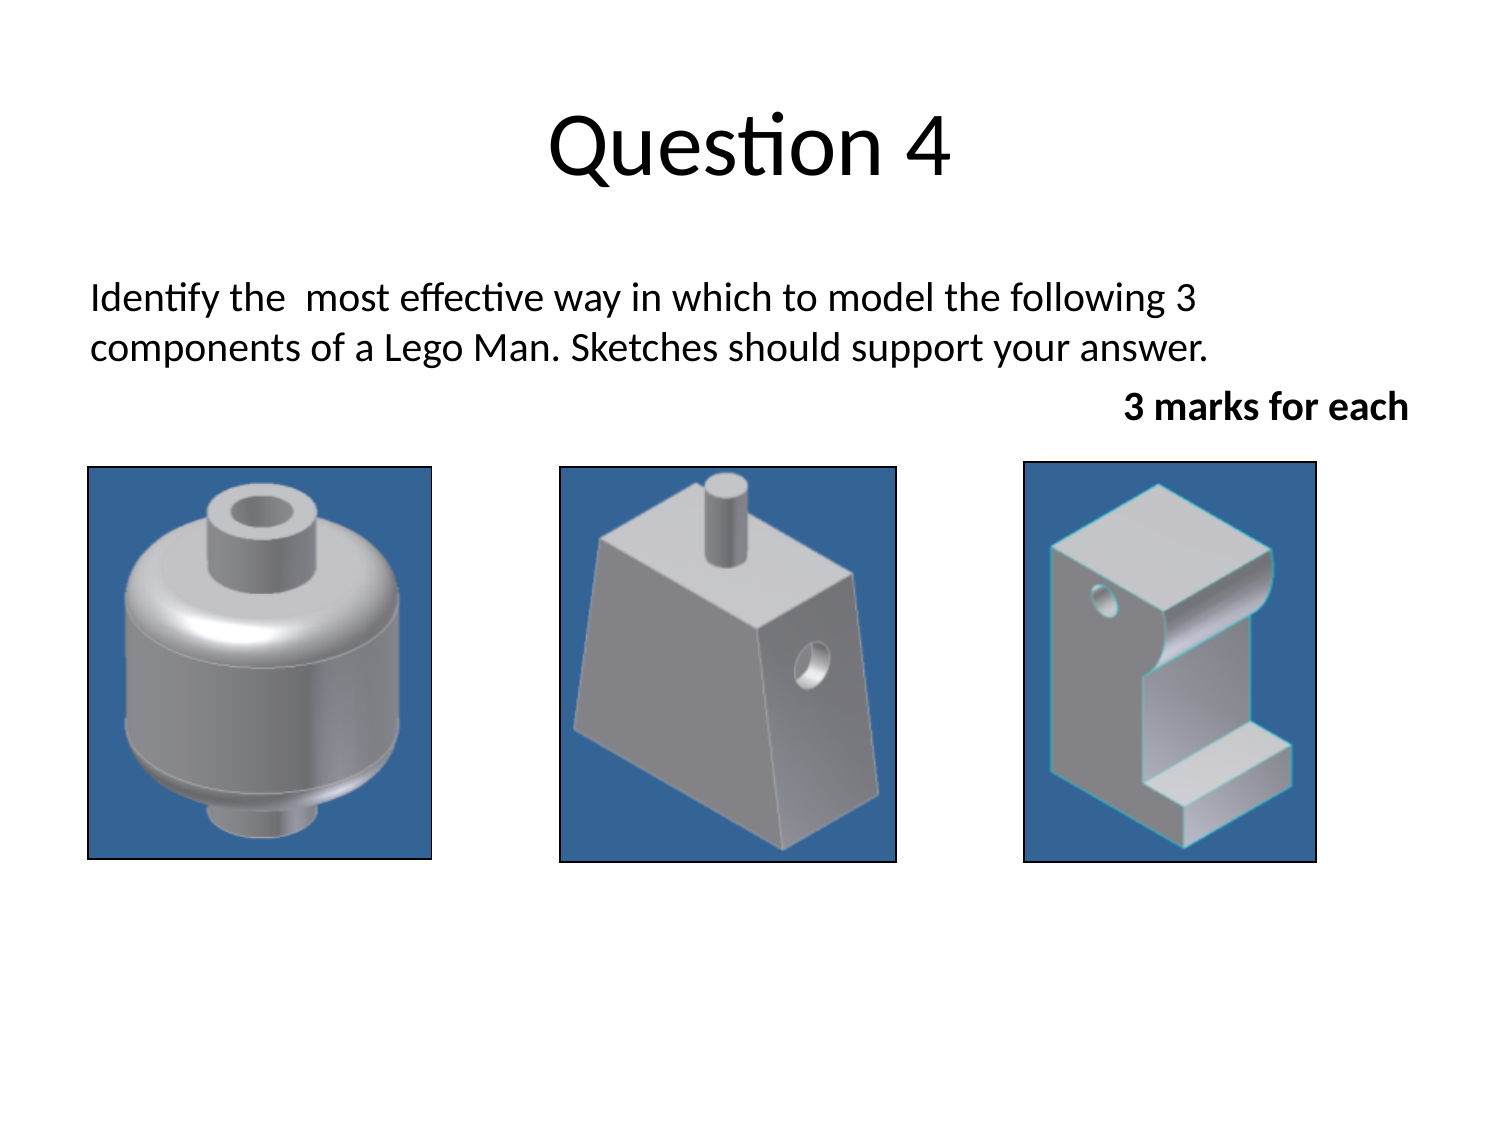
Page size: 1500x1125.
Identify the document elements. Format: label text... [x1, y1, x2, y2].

picture [1024, 462, 1316, 862]
picture [560, 467, 896, 862]
title Question 4 [75, 45, 1425, 233]
list Identify the most effective way in which to model the following 3 components of a Lego Man. Sketches should support your answer. 3 marks for each [75, 262, 1425, 1005]
picture [88, 467, 432, 859]
